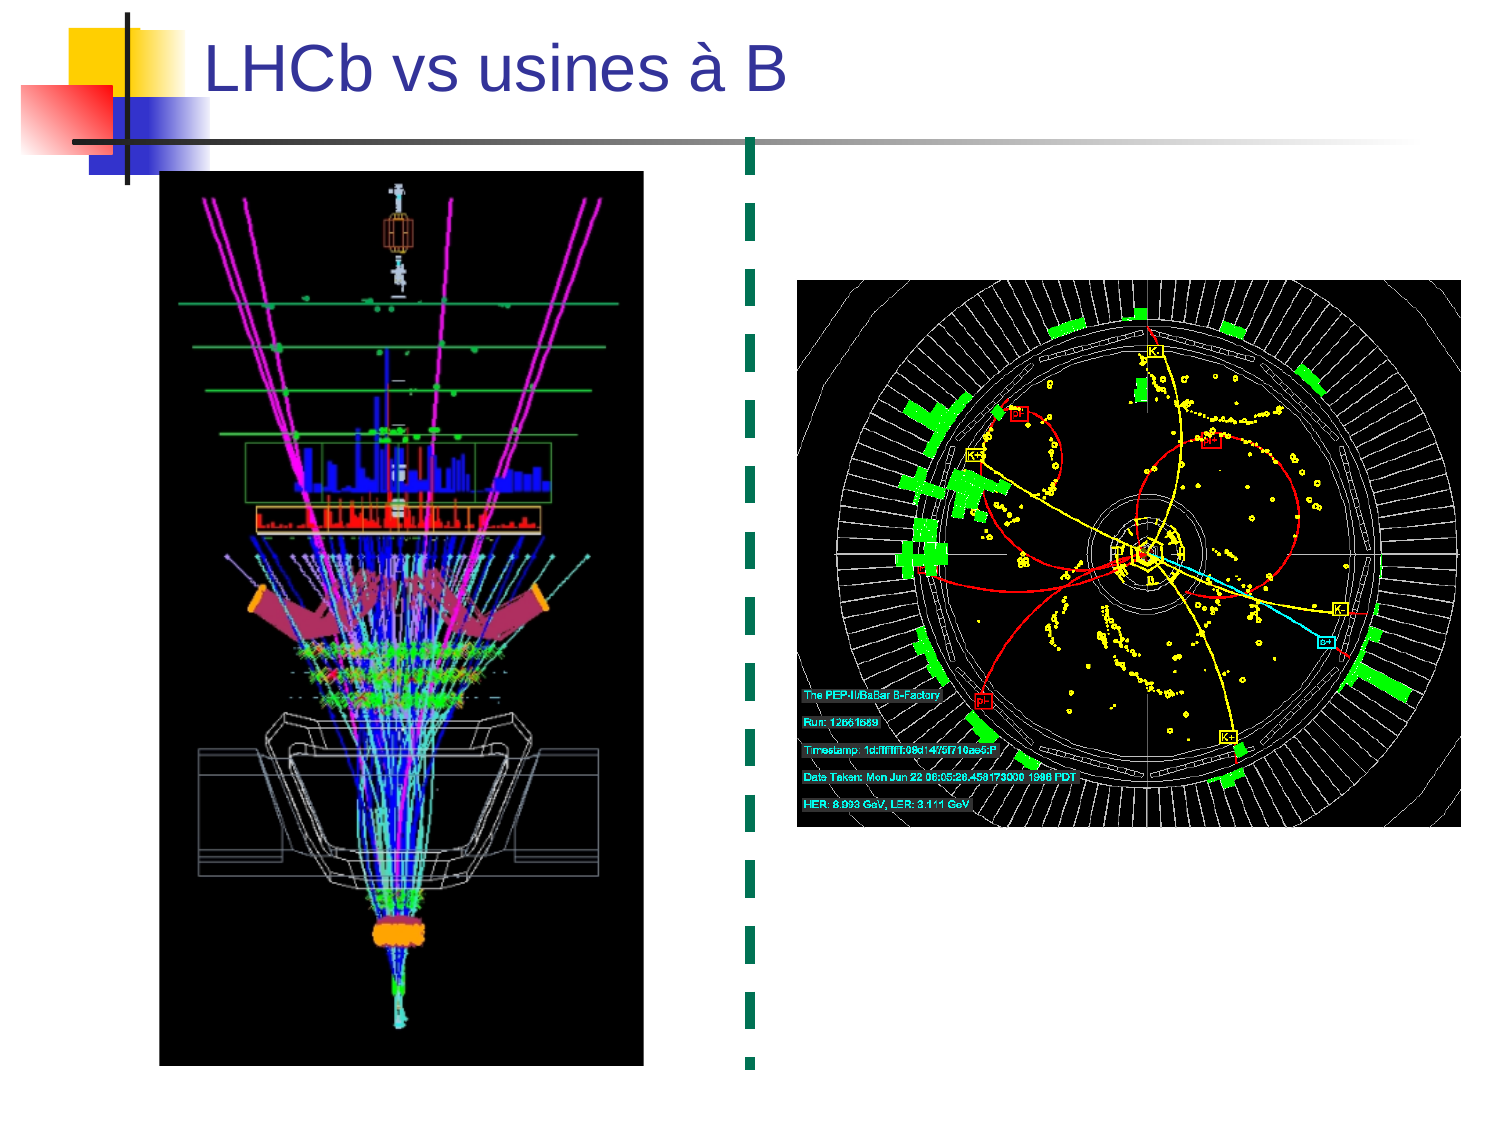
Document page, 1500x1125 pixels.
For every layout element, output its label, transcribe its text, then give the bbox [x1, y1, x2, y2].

title LHCb vs usines à B [188, 35, 1468, 113]
picture [751, 266, 1484, 861]
picture [0, 171, 749, 1066]
